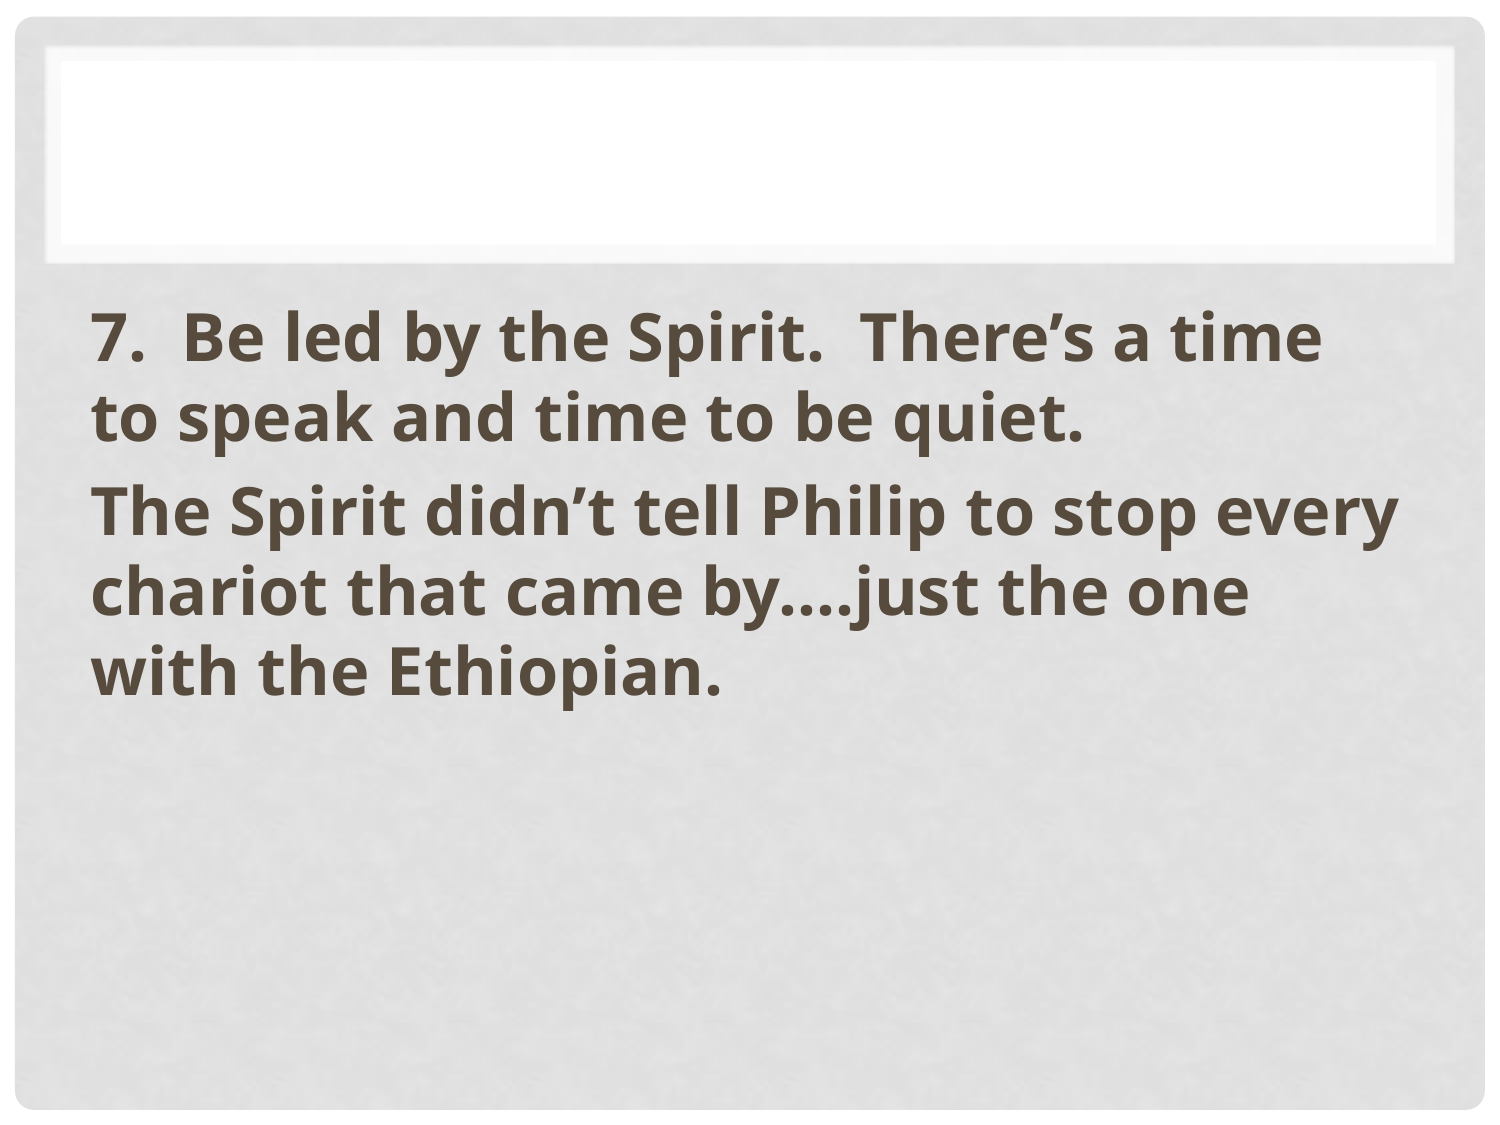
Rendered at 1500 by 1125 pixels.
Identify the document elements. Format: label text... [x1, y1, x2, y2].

list 7. Be led by the Spirit. There’s a time to speak and time to be quiet. The Spirit didn’t tell Philip to stop every chariot that came by….just the one with the Ethiopian. [75, 287, 1425, 1005]
